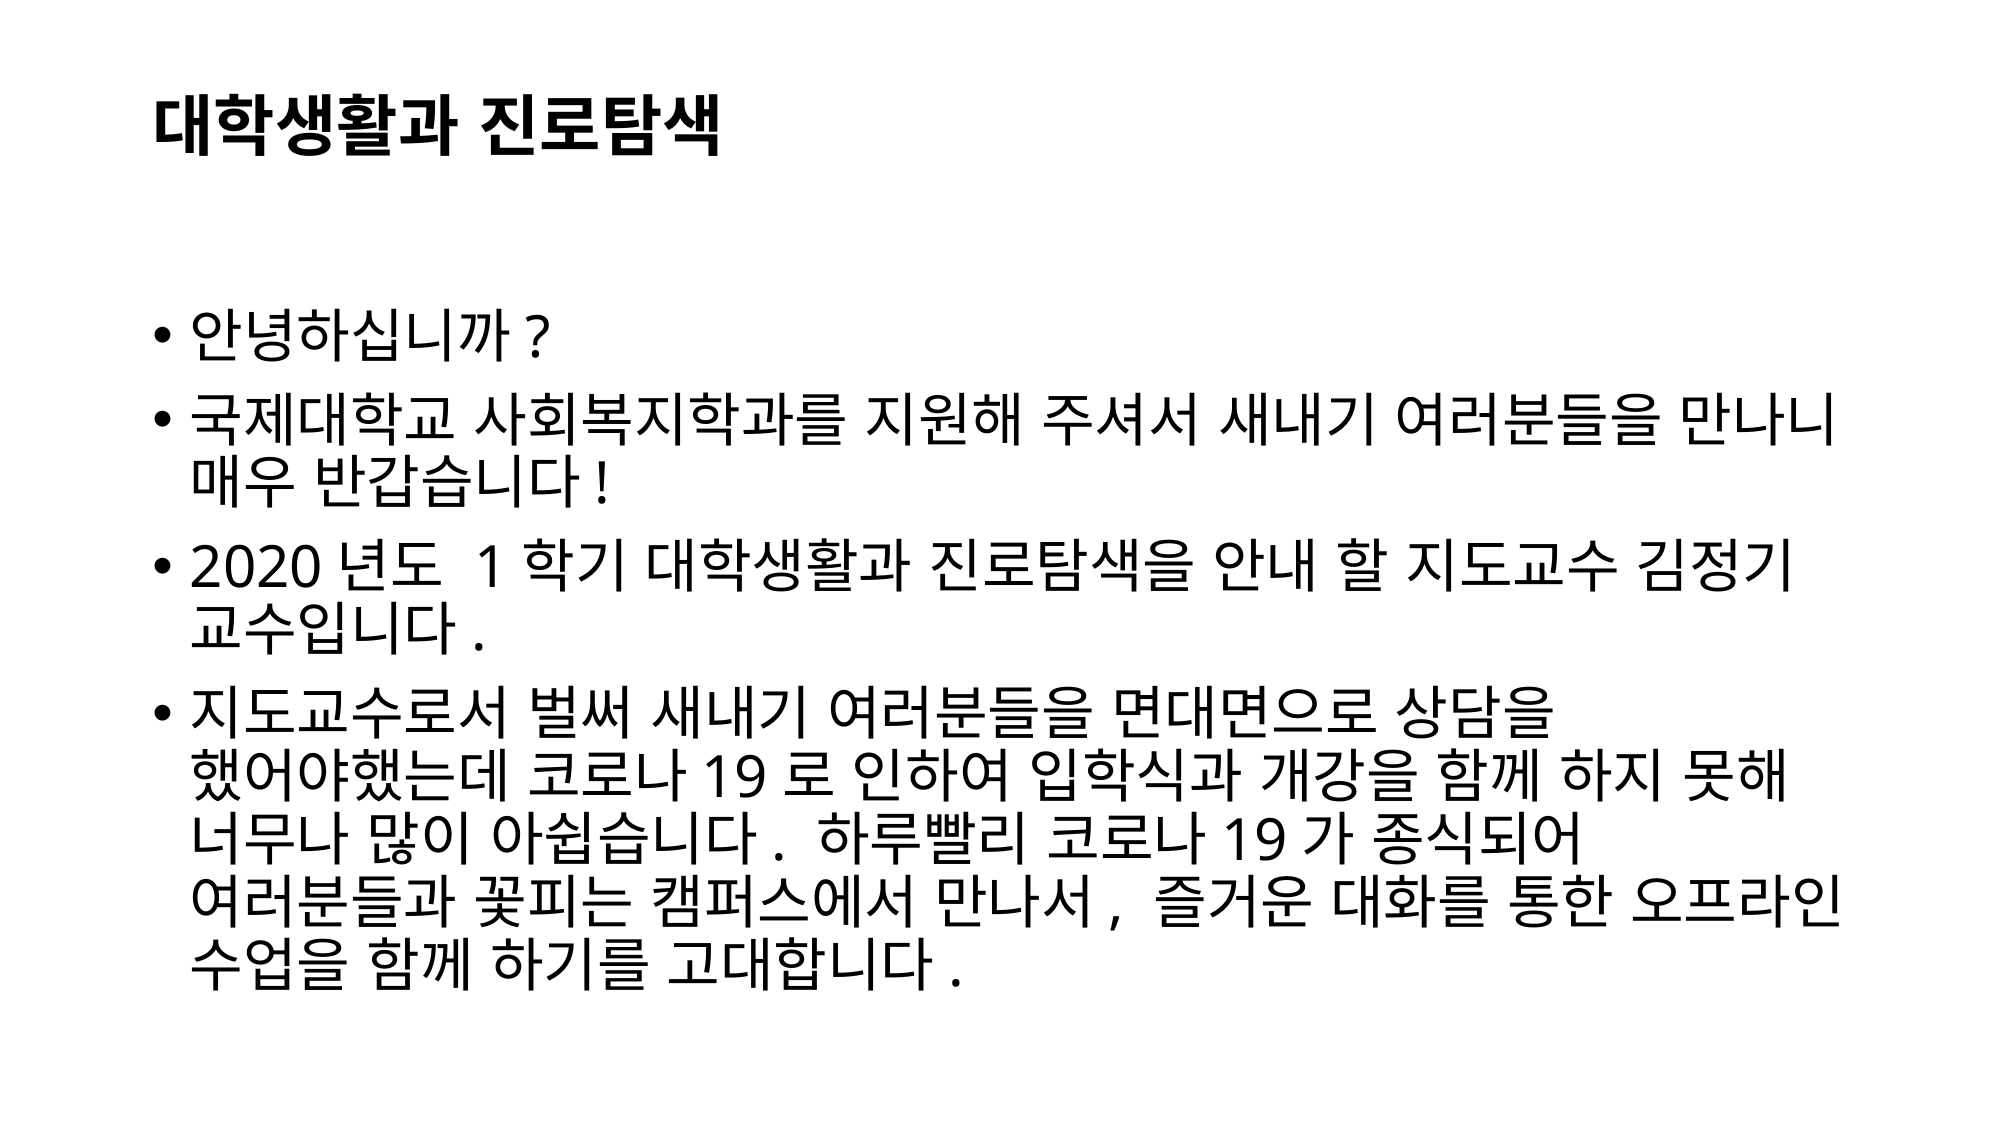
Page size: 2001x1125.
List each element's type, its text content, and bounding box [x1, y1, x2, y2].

list 안녕하십니까? 국제대학교 사회복지학과를 지원해 주셔서 새내기 여러분들을 만나니 매우 반갑습니다! 2020년도 1학기 대학생활과 진로탐색을 안내 할 지도교수 김정기 교수입니다. 지도교수로서 벌써 새내기 여러분들을 면대면으로 상담을 했어야했는데 코로나19로 인하여 입학식과 개강을 함께 하지 못해 너무나 많이 아쉽습니다. 하루빨리 코로나19가 종식되어 여러분들과 꽃피는 캠퍼스에서 만나서, 즐거운 대화를 통한 오프라인 수업을 함께 하기를 고대합니다. [137, 299, 1863, 1014]
title 대학생활과 진로탐색 [137, 59, 1863, 278]
